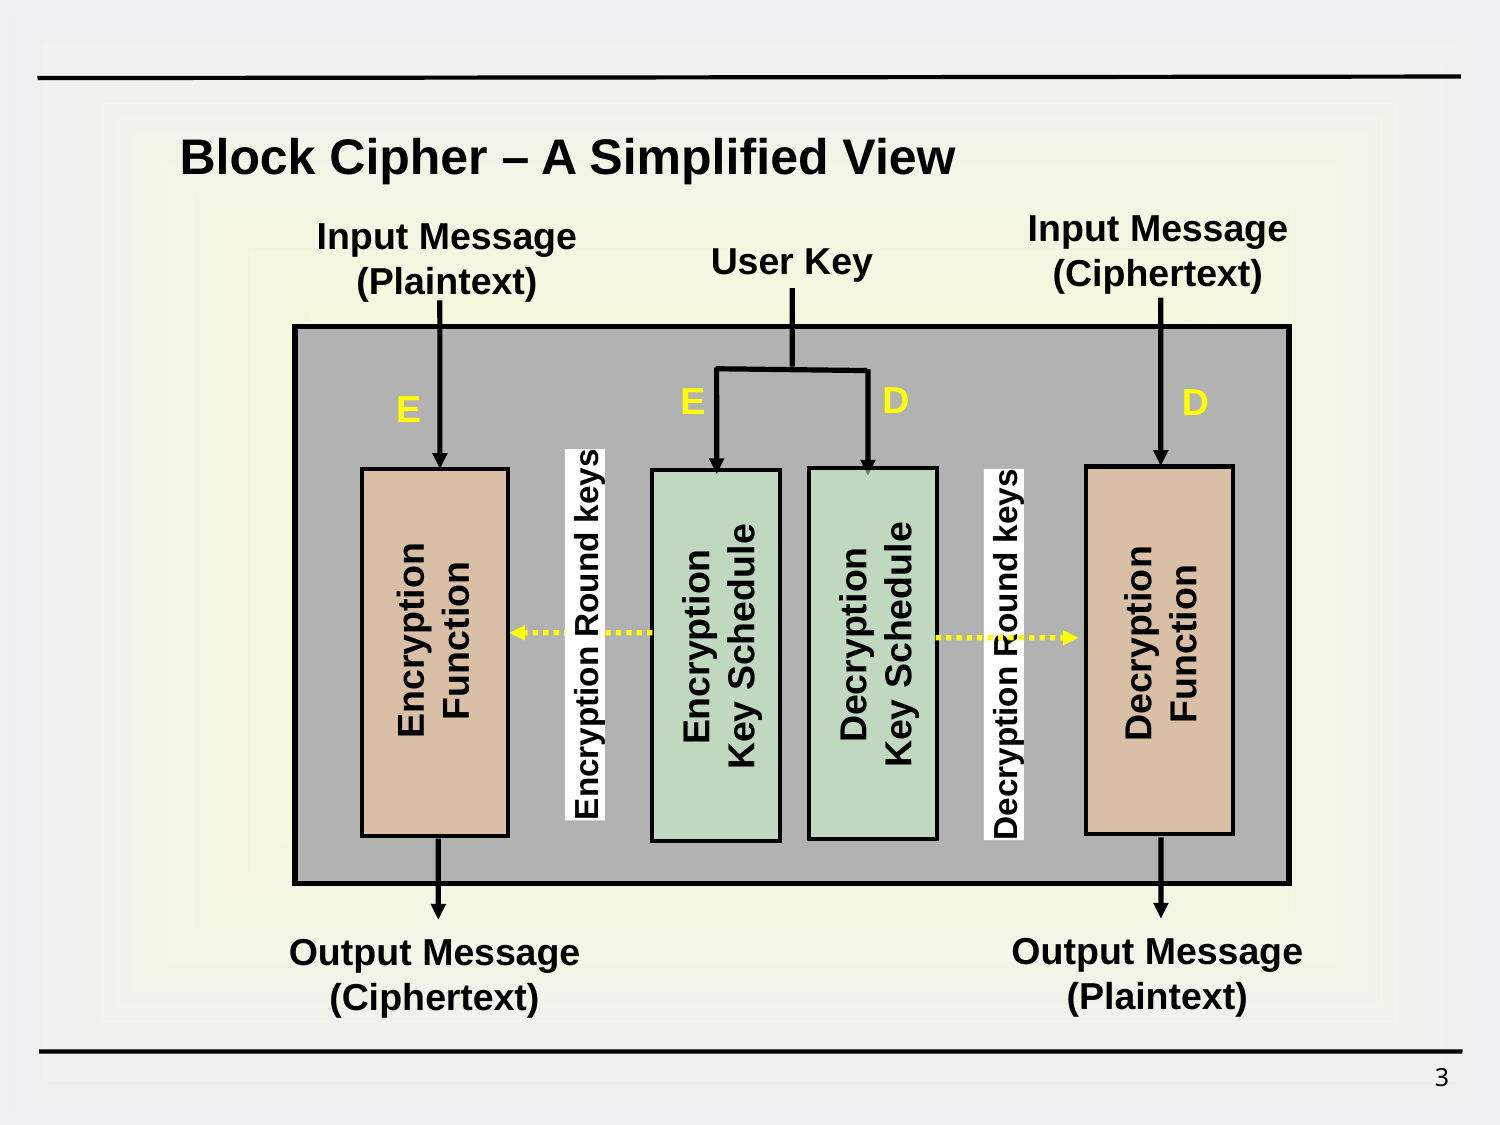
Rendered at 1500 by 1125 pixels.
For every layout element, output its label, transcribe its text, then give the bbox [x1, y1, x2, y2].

text_box [652, 469, 780, 842]
text_box E [680, 377, 706, 423]
text_box Encryption Key Schedule [671, 523, 762, 770]
text_box D [1181, 378, 1209, 424]
text_box Decryption Round keys [983, 468, 1024, 841]
text_box [861, 369, 875, 467]
text_box [361, 468, 509, 836]
text_box Encryption Round keys [564, 449, 605, 821]
text_box [294, 326, 1289, 884]
text_box [1154, 297, 1167, 466]
text_box [1086, 466, 1233, 834]
text_box User Key [710, 236, 873, 282]
text_box [1062, 631, 1079, 644]
text_box D [882, 375, 910, 421]
text_box E [396, 384, 422, 430]
text_box [433, 303, 447, 469]
text_box Input Message (Plaintext) [316, 212, 578, 303]
text_box [509, 626, 522, 640]
slide_number 3 [1151, 1053, 1465, 1104]
text_box Output Message (Ciphertext) [288, 928, 581, 1019]
text_box [710, 367, 723, 474]
text_box [808, 467, 937, 840]
text_box Encryption Function [386, 542, 477, 739]
text_box Block Cipher – A Simplified View [164, 117, 972, 192]
text_box [432, 838, 445, 920]
text_box Decryption Key Schedule [828, 521, 919, 768]
text_box Decryption Function [1114, 545, 1205, 742]
text_box Output Message (Plaintext) [1011, 927, 1304, 1018]
text_box [1154, 837, 1168, 919]
text_box Input Message (Ciphertext) [1027, 204, 1289, 295]
